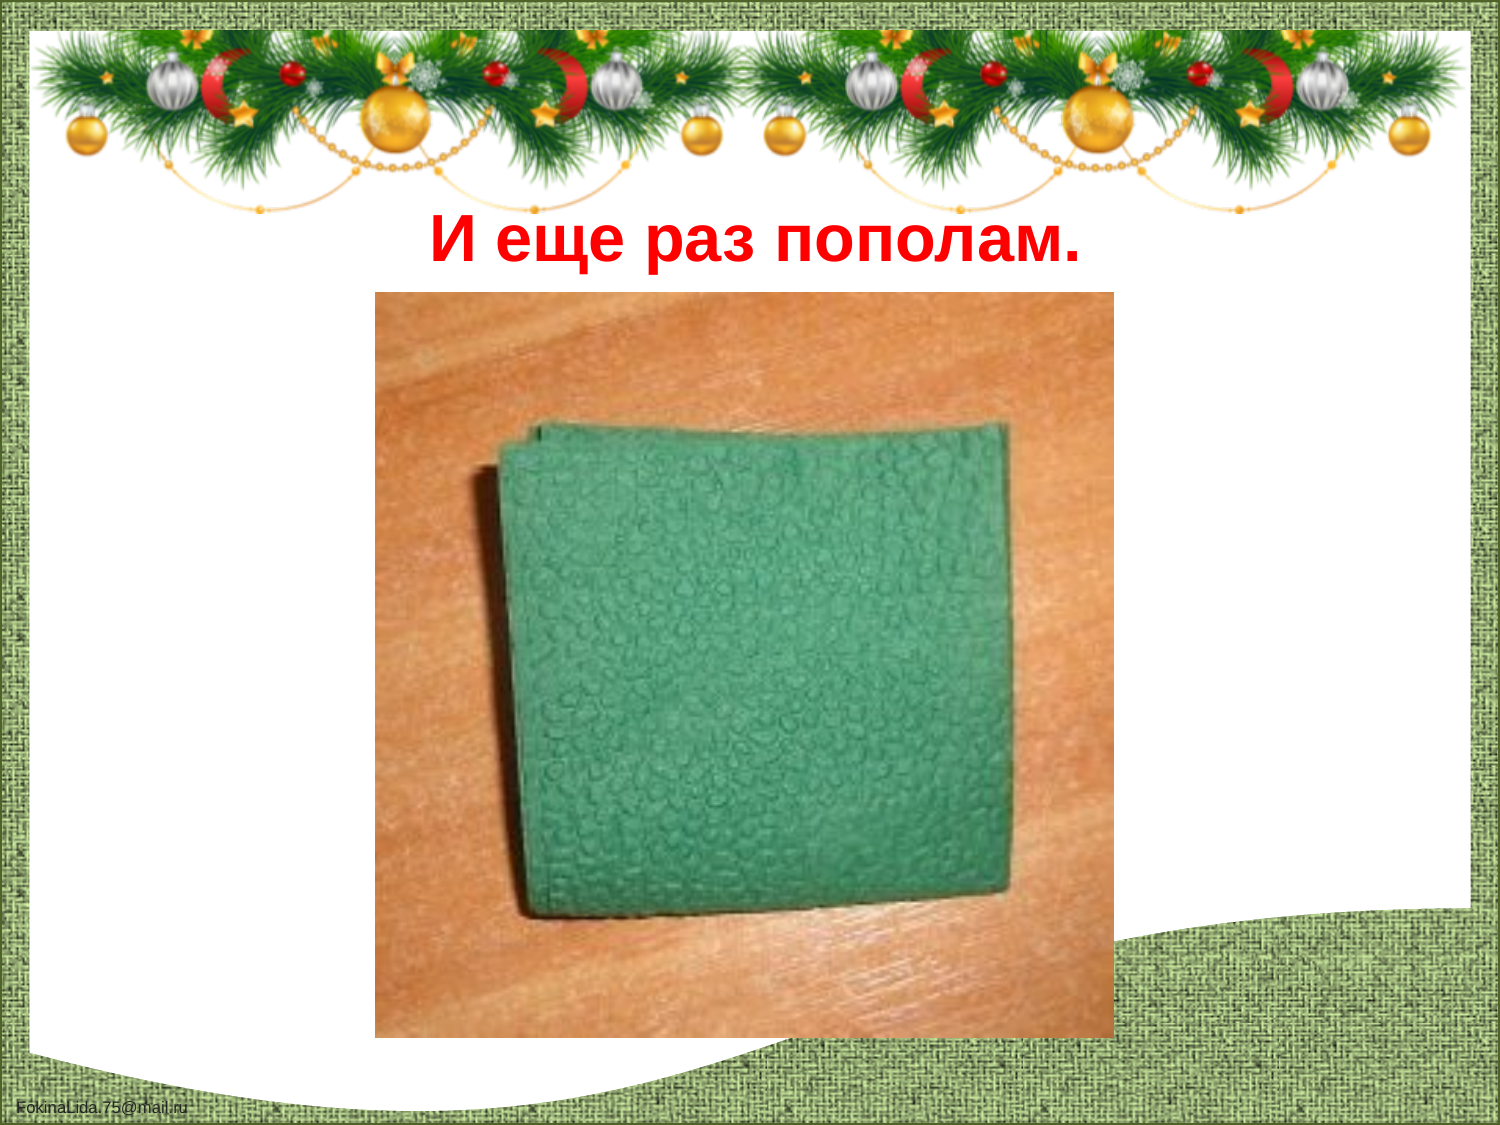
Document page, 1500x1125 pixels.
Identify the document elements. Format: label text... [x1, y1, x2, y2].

picture [374, 292, 1114, 1038]
text_box И еще раз пополам. [152, 187, 1360, 283]
picture [17, 30, 1483, 214]
